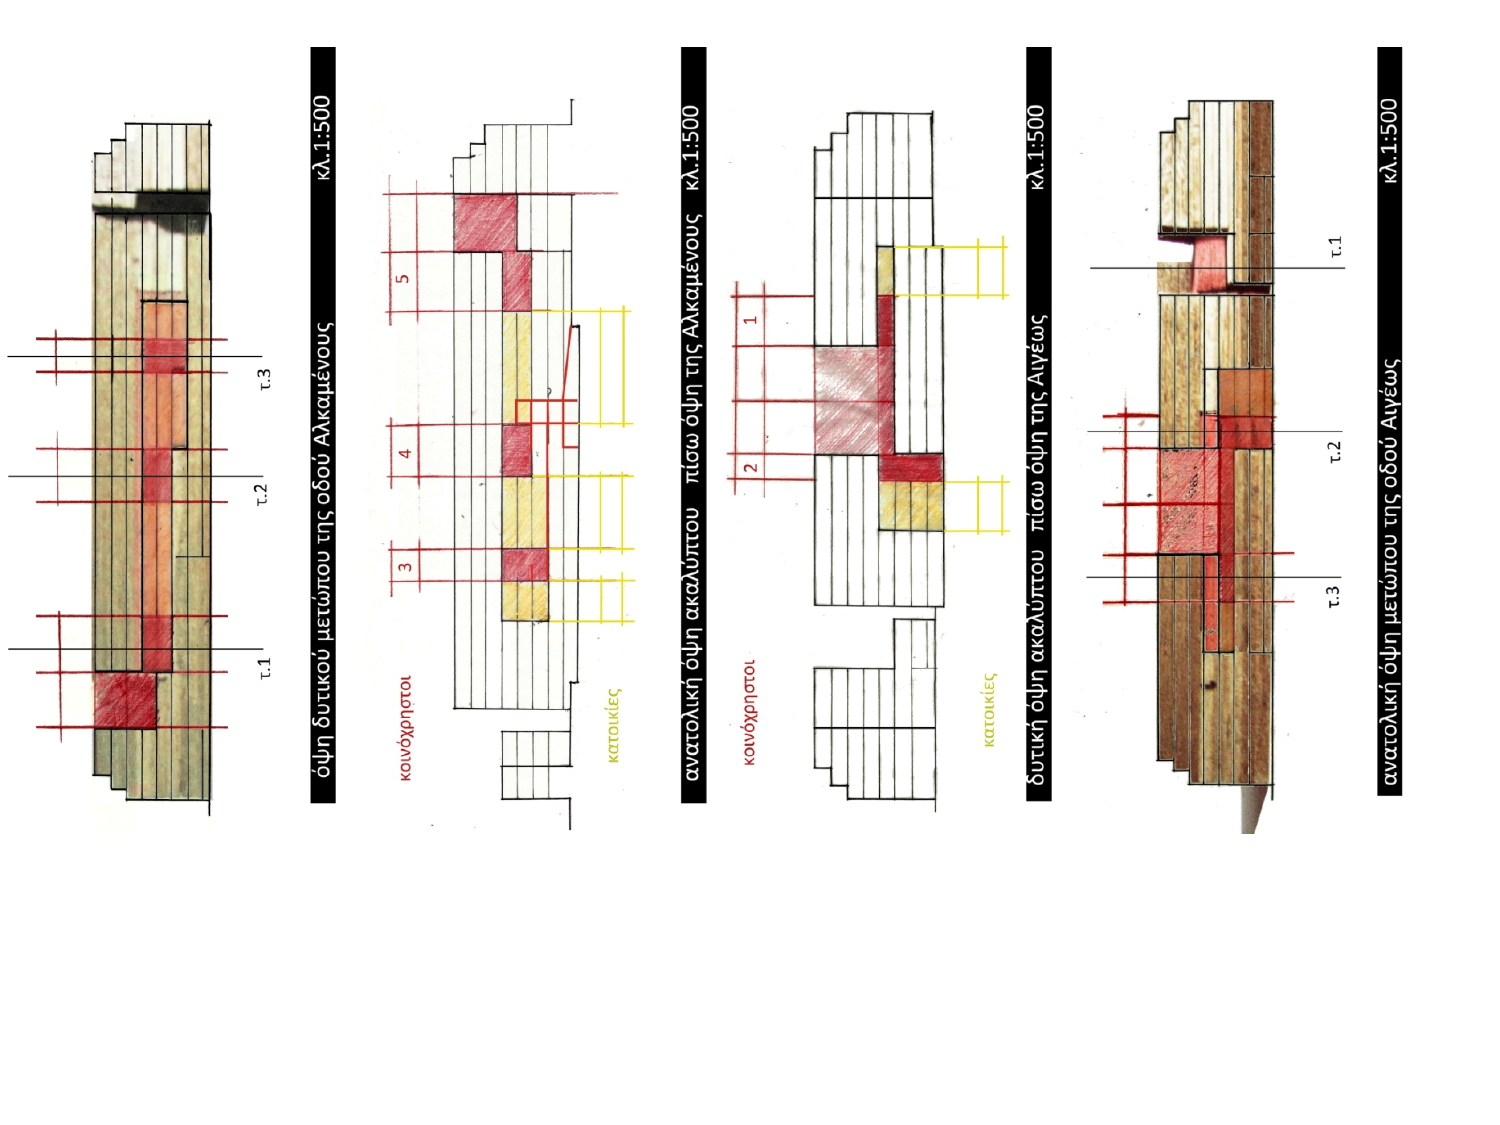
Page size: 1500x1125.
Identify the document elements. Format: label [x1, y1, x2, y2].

picture [1144, 48, 1499, 834]
list [356, 0, 1144, 1125]
picture [2, 48, 356, 834]
